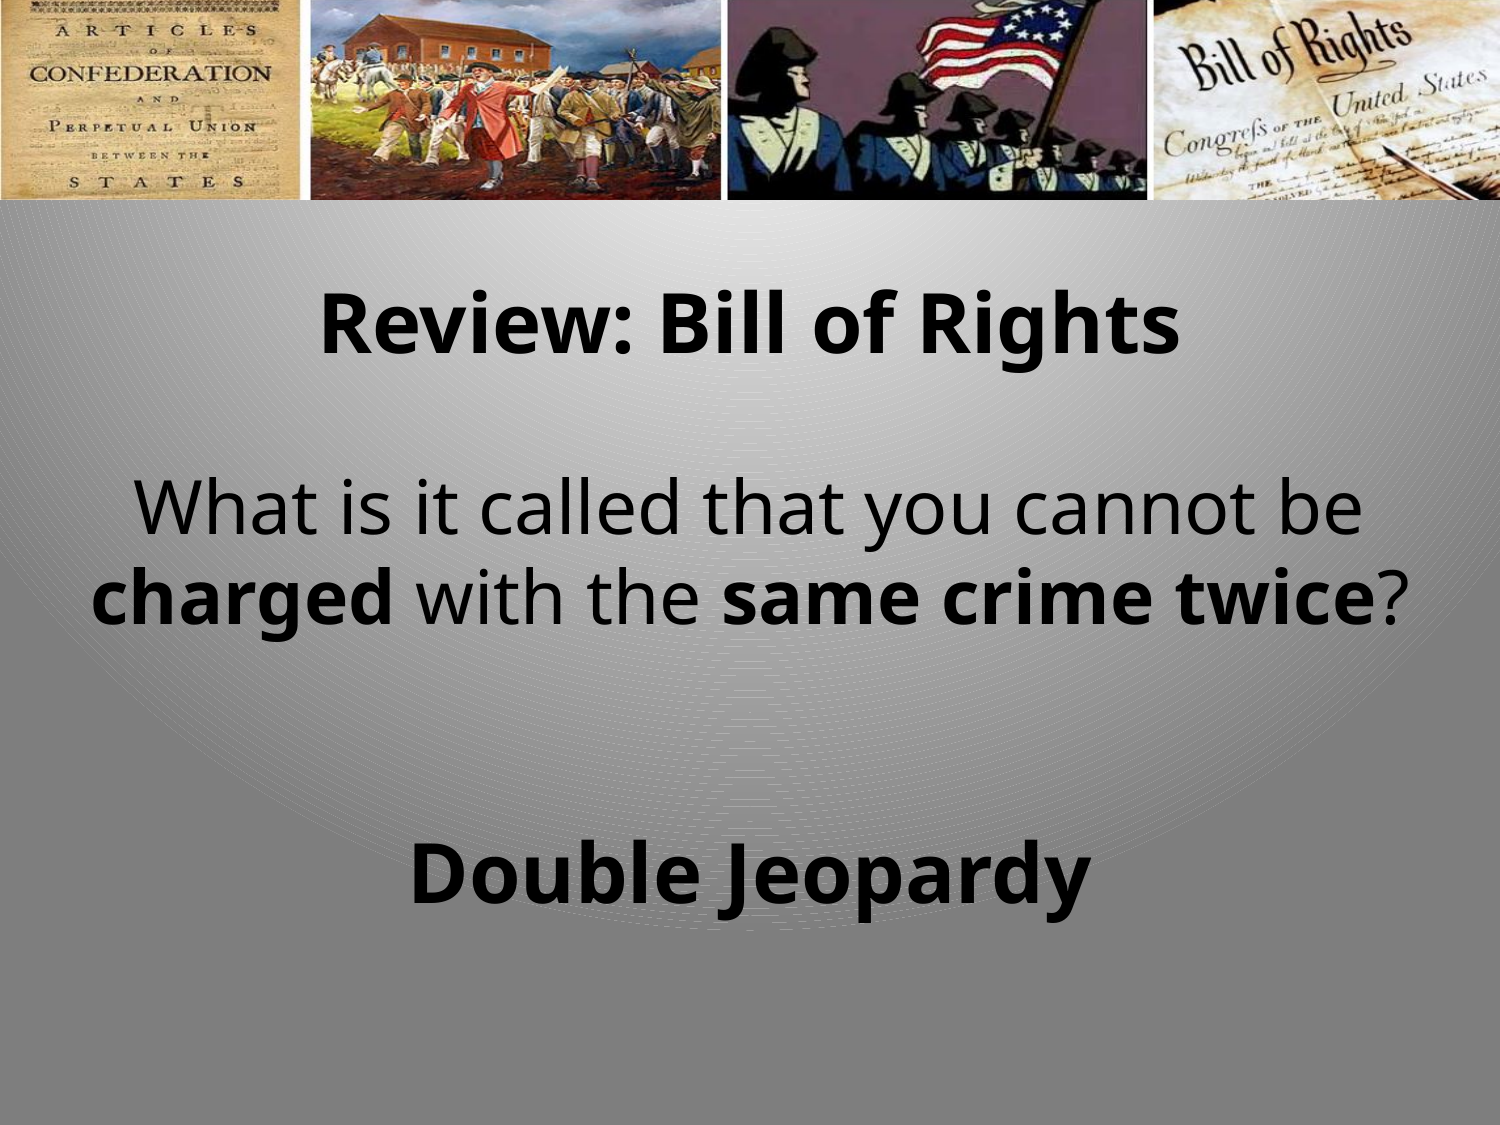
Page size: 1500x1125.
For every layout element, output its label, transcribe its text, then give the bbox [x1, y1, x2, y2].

text_box Double Jeopardy [0, 812, 1500, 928]
picture [0, 0, 1500, 201]
text_box Review: Bill of Rights What is it called that you cannot be charged with the same crime twice? [0, 262, 1500, 648]
